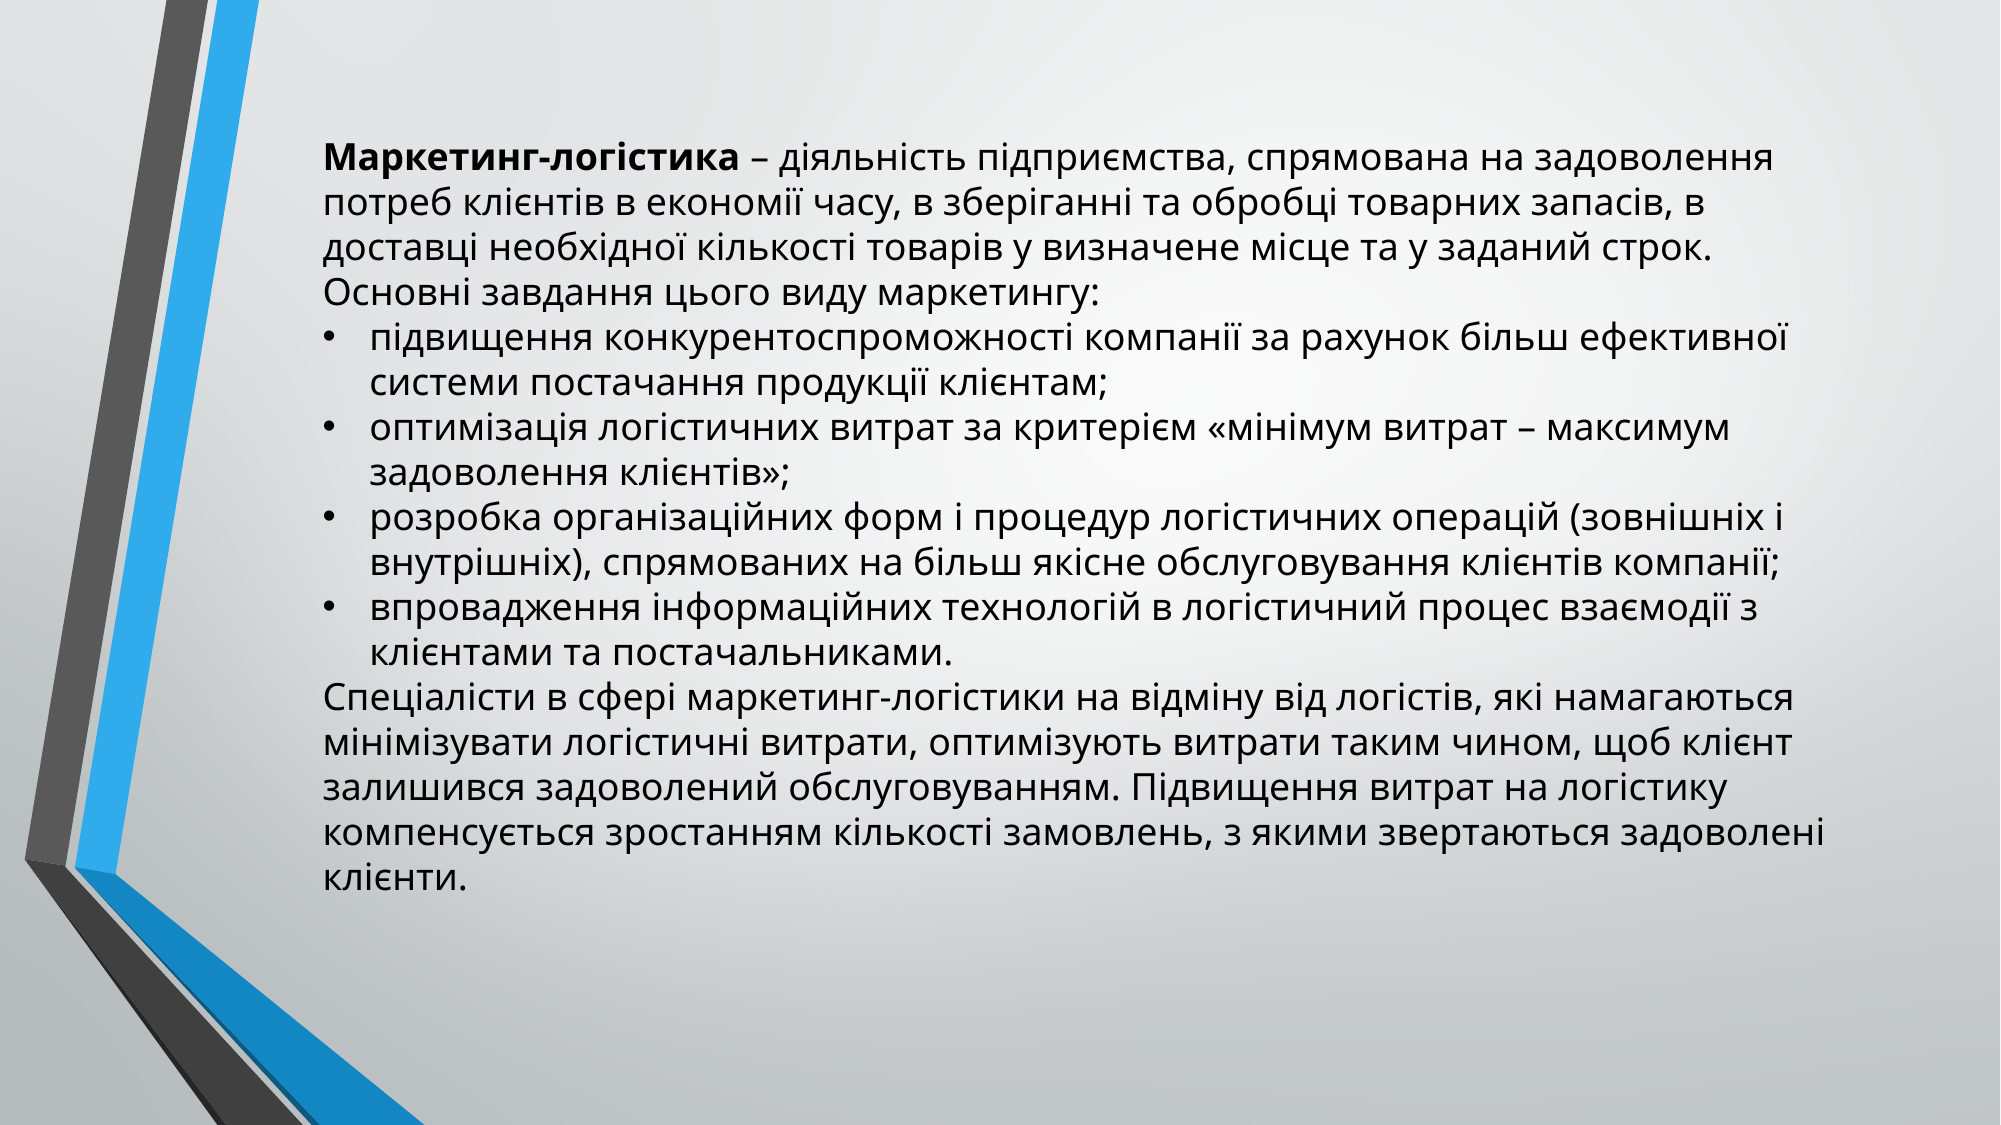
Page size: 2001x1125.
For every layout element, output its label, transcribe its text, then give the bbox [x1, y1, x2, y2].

text_box Маркетинг-логістика – діяльність підприємства, спрямована на задоволення потреб клієнтів в економії часу, в зберіганні та обробці товарних запасів, в доставці необхідної кількості товарів у визначене місце та у заданий строк. Основні завдання цього виду маркетингу: підвищення конкурентоспроможності компанії за рахунок більш ефективної системи постачання продукції клієнтам; оптимізація логістичних витрат за критерієм «мінімум витрат – максимум задоволення клієнтів»; розробка організаційних форм і процедур логістичних операцій (зовнішніх і внутрішніх), спрямованих на більш якісне обслуговування клієнтів компанії; впровадження інформаційних технологій в логістичний процес взаємодії з клієнтами та постачальниками. Спеціалісти в сфері маркетинг-логістики на відміну від логістів, які намагаються мінімізувати логістичні витрати, оптимізують витрати таким чином, щоб клієнт залишився задоволений обслуговуванням. Підвищення витрат на логістику компенсується зростанням кількості замовлень, з якими звертаються задоволені клієнти. [307, 125, 1859, 906]
